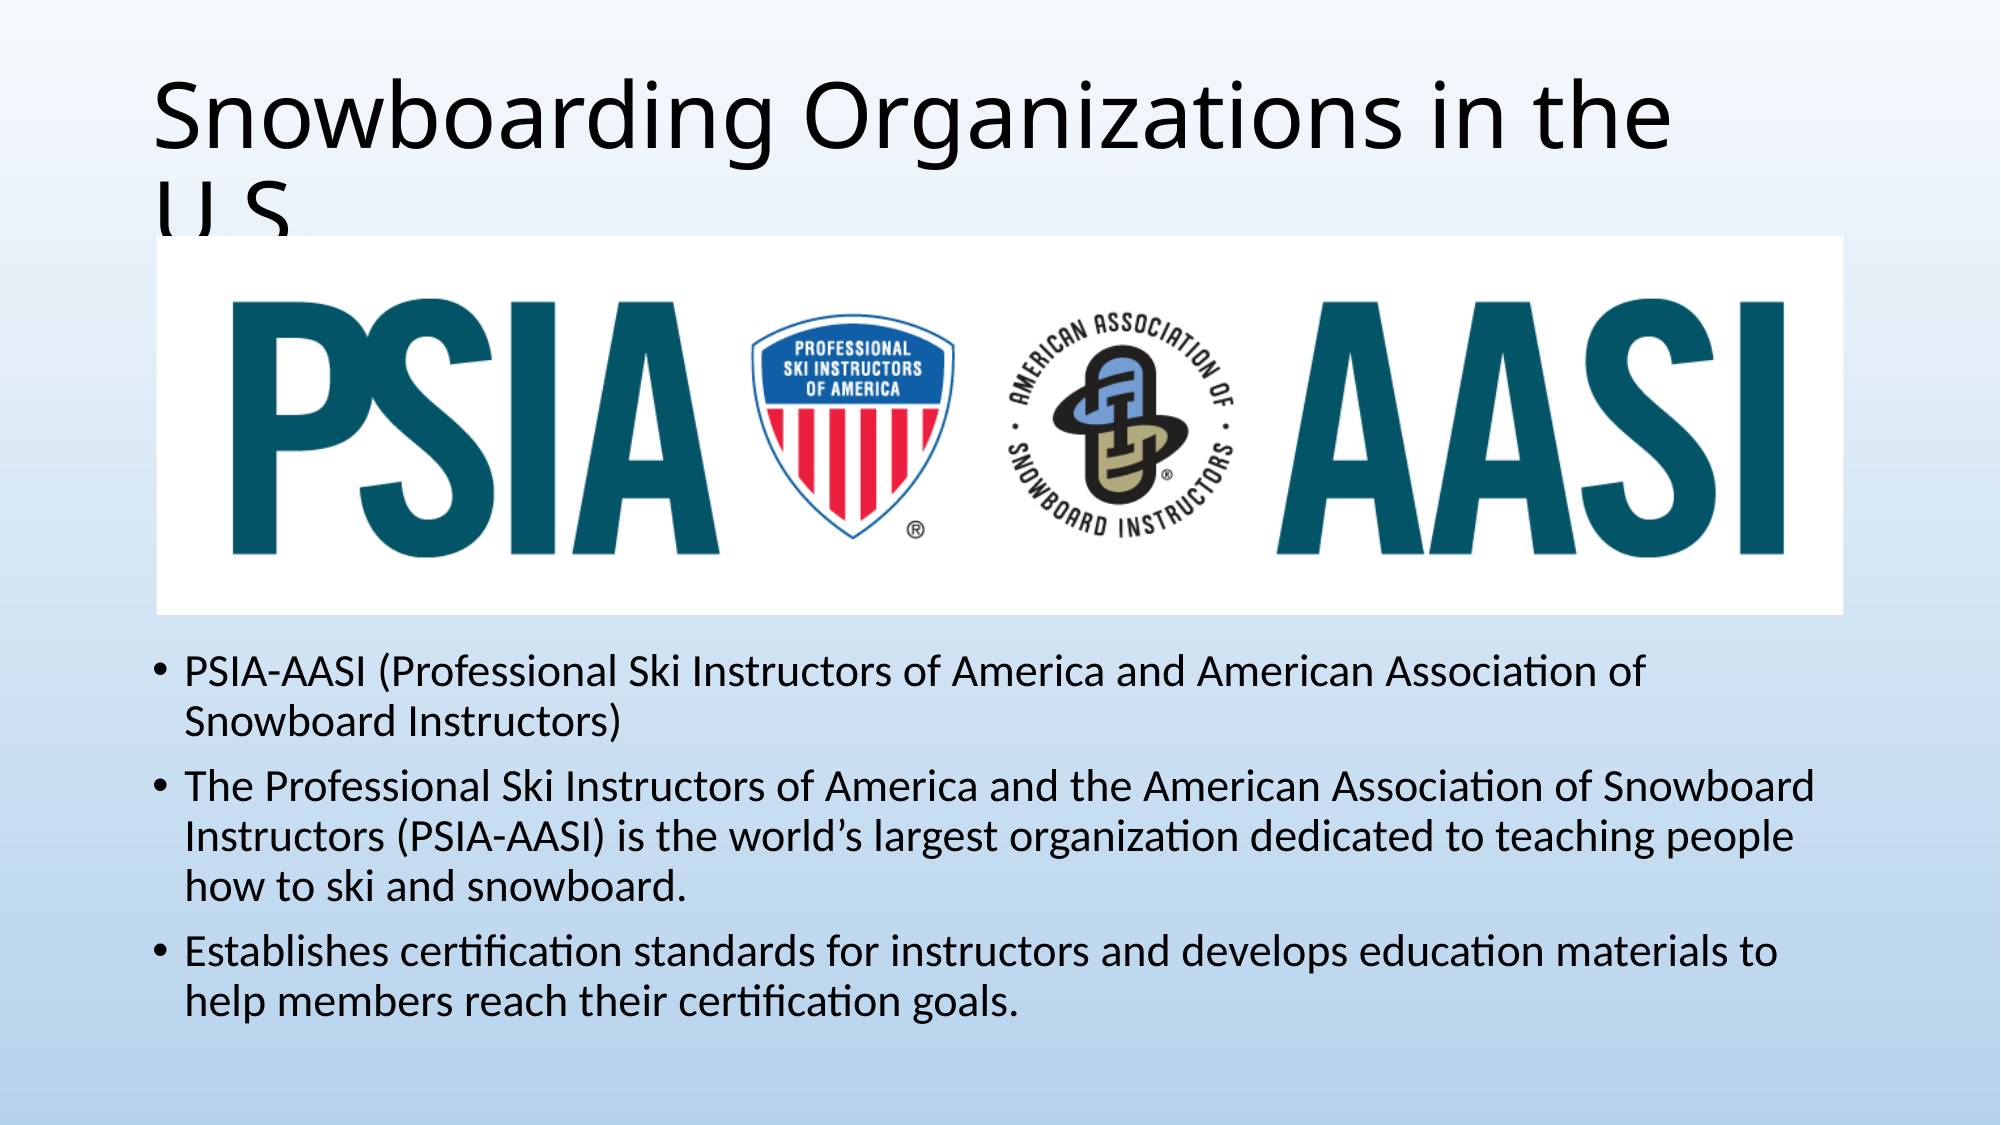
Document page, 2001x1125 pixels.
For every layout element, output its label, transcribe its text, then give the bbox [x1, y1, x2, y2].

list PSIA-AASI (Professional Ski Instructors of America and American Association of Snowboard Instructors) The Professional Ski Instructors of America and the American Association of Snowboard Instructors (PSIA-AASI) is the world’s largest organization dedicated to teaching people how to ski and snowboard. Establishes certification standards for instructors and develops education materials to help members reach their certification goals. [137, 639, 1863, 1039]
picture [156, 236, 1844, 615]
title Snowboarding Organizations in the U.S. [137, 59, 1863, 278]
